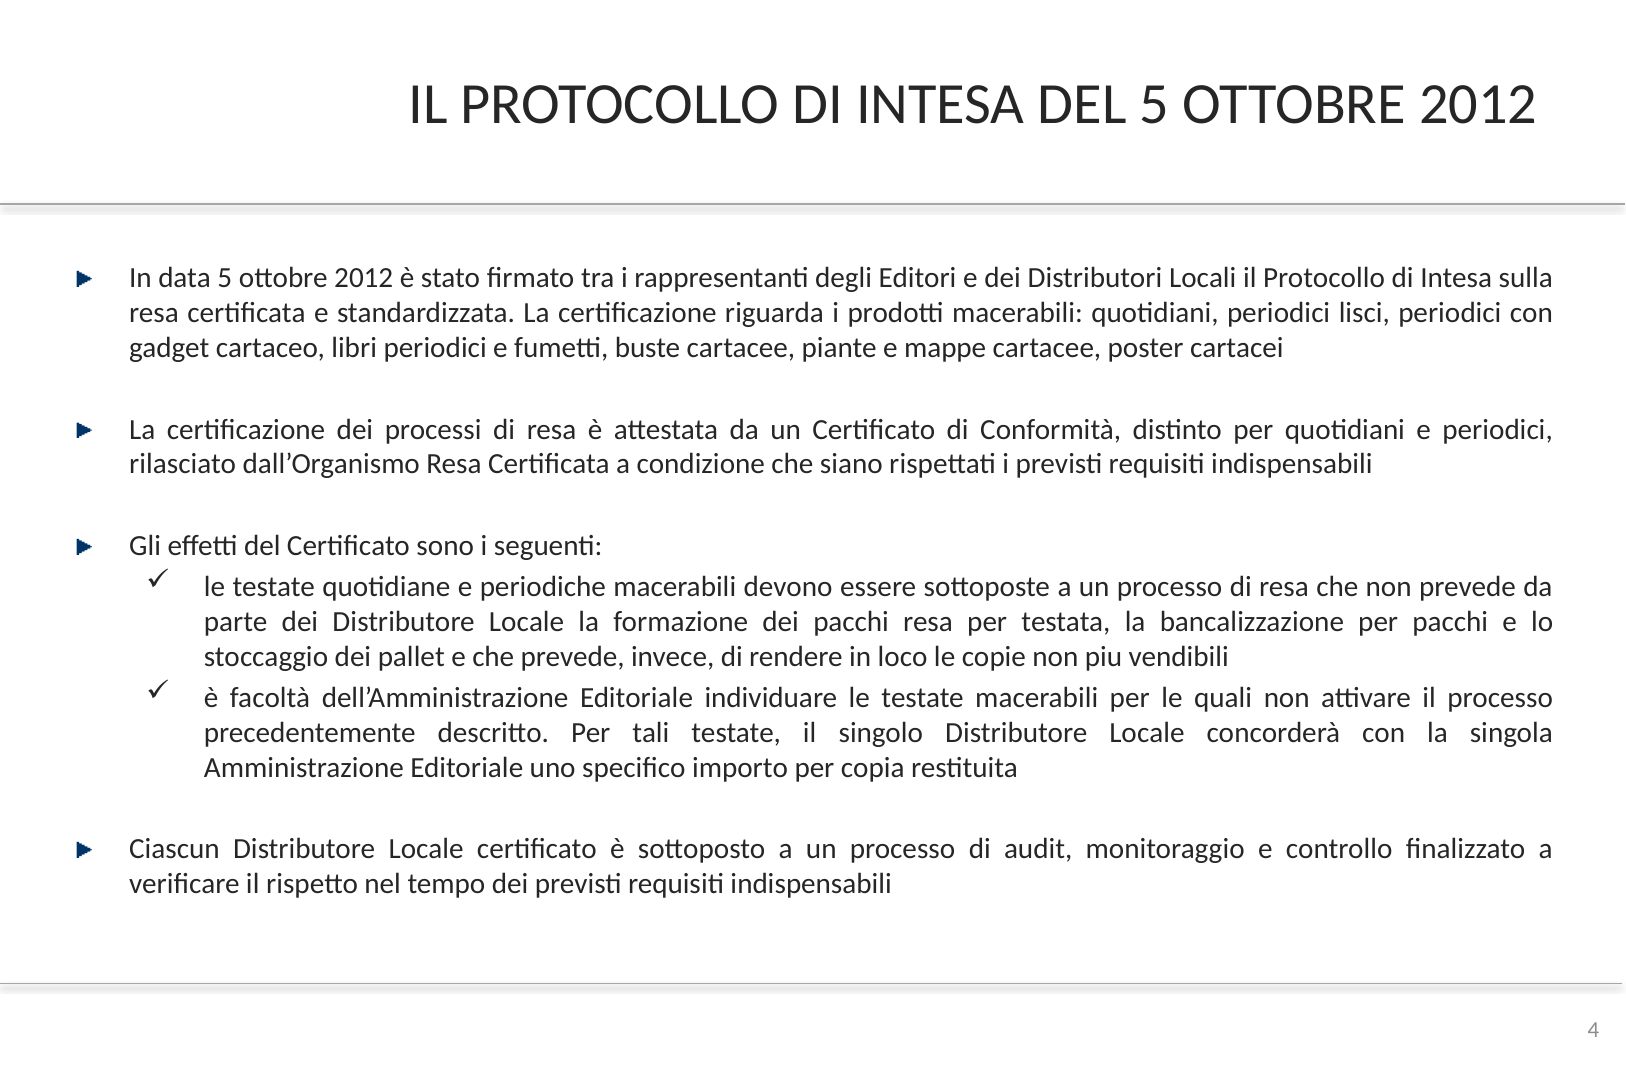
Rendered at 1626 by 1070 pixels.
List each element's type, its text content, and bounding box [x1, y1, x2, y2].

picture [71, 533, 92, 555]
text_box In data 5 ottobre 2012 è stato firmato tra i rappresentanti degli Editori e dei Distributori Locali il Protocollo di Intesa sulla resa certificata e standardizzata. La certificazione riguarda i prodotti macerabili: quotidiani, periodici lisci, periodici con gadget cartaceo, libri periodici e fumetti, buste cartacee, piante e mappe cartacee, poster cartacei La certificazione dei processi di resa è attestata da un Certificato di Conformità, distinto per quotidiani e periodici, rilasciato dall’Organismo Resa Certificata a condizione che siano rispettati i previsti requisiti indispensabili Gli effetti del Certificato sono i seguenti: le testate quotidiane e periodiche macerabili devono essere sottoposte a un processo di resa che non prevede da parte dei Distributore Locale la formazione dei pacchi resa per testata, la bancalizzazione per pacchi e lo stoccaggio dei pallet e che prevede, invece, di rendere in loco le copie non piu vendibili è facoltà dell’Amministrazione Editoriale individuare le testate macerabili per le quali non attivare il processo precedentemente descritto. Per tali testate, il singolo Distributore Locale concorderà con la singola Amministrazione Editoriale uno specifico importo per copia restituita Ciascun Distributore Locale certificato è sottoposto a un processo di audit, monitoraggio e controllo finalizzato a verificare il rispetto nel tempo dei previsti requisiti indispensabili [56, 250, 1569, 937]
picture [71, 265, 92, 287]
title IL PROTOCOLLO DI INTESA DEL 5 OTTOBRE 2012 [7, 0, 1553, 201]
picture [71, 836, 92, 858]
picture [71, 417, 92, 438]
slide_number 4 [1543, 1005, 1615, 1051]
